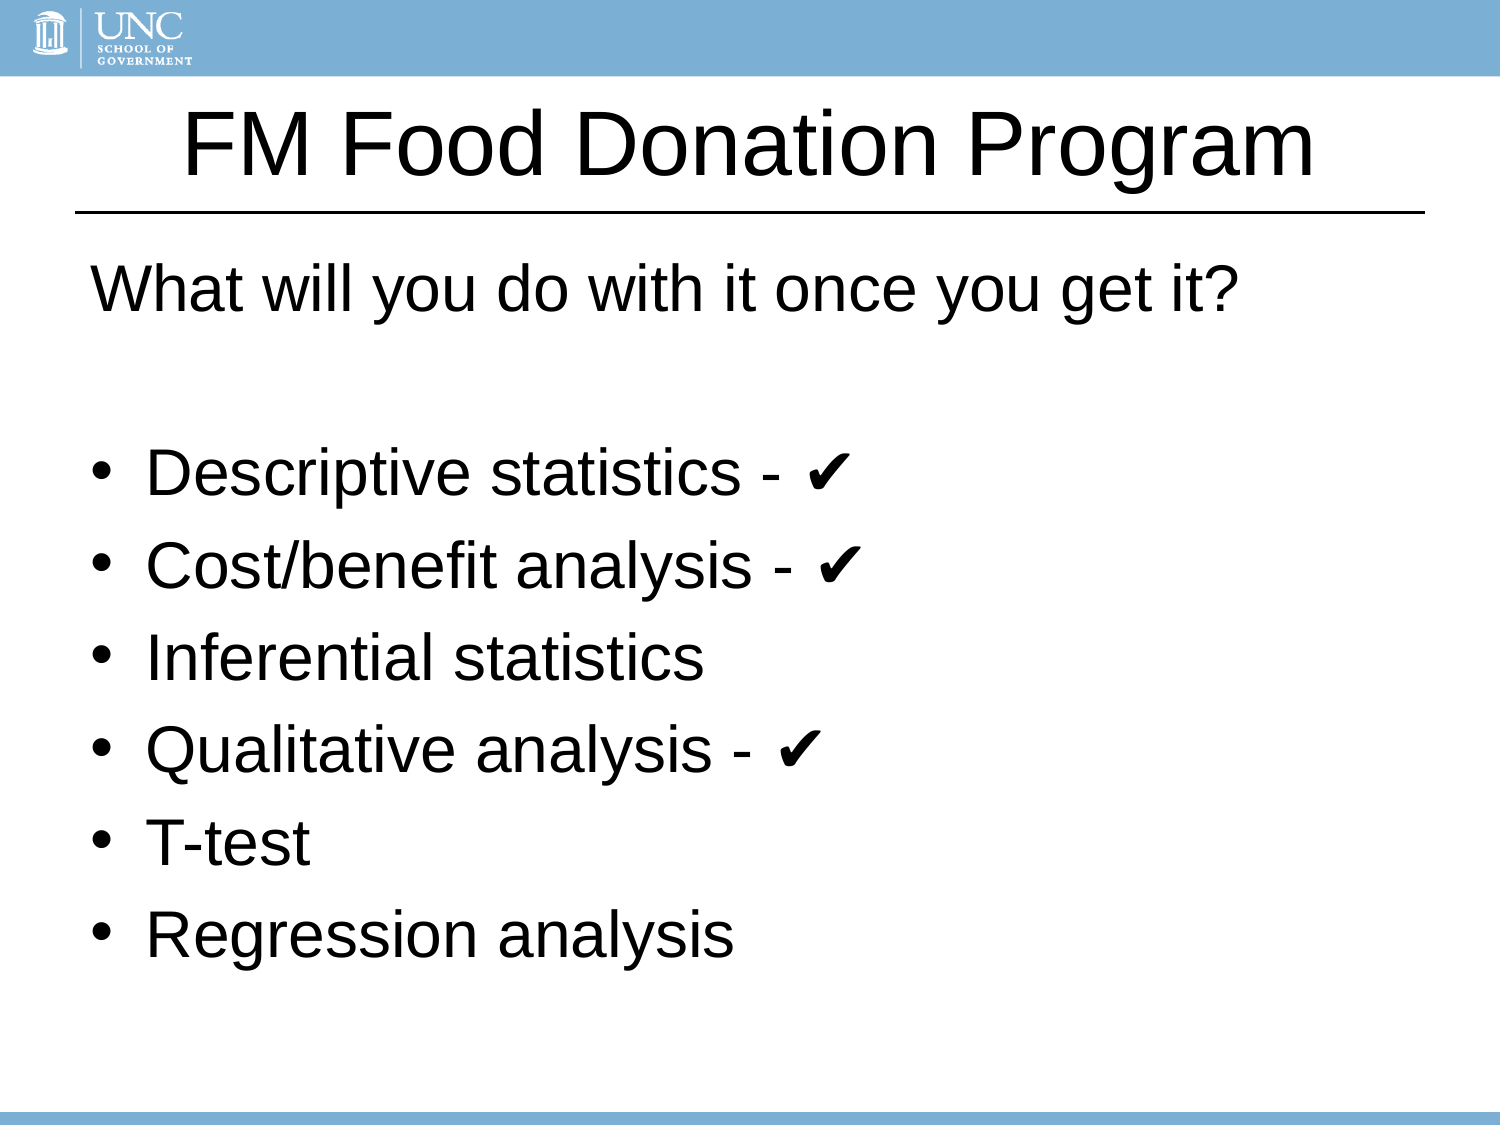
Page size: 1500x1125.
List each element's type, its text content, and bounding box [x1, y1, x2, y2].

picture [0, 0, 254, 99]
list What will you do with it once you get it? Descriptive statistics - ✔️ Cost/benefit analysis - ✔️ Inferential statistics Qualitative analysis - ✔️ T-test Regression analysis [75, 237, 1425, 980]
title FM Food Donation Program [75, 45, 1425, 233]
